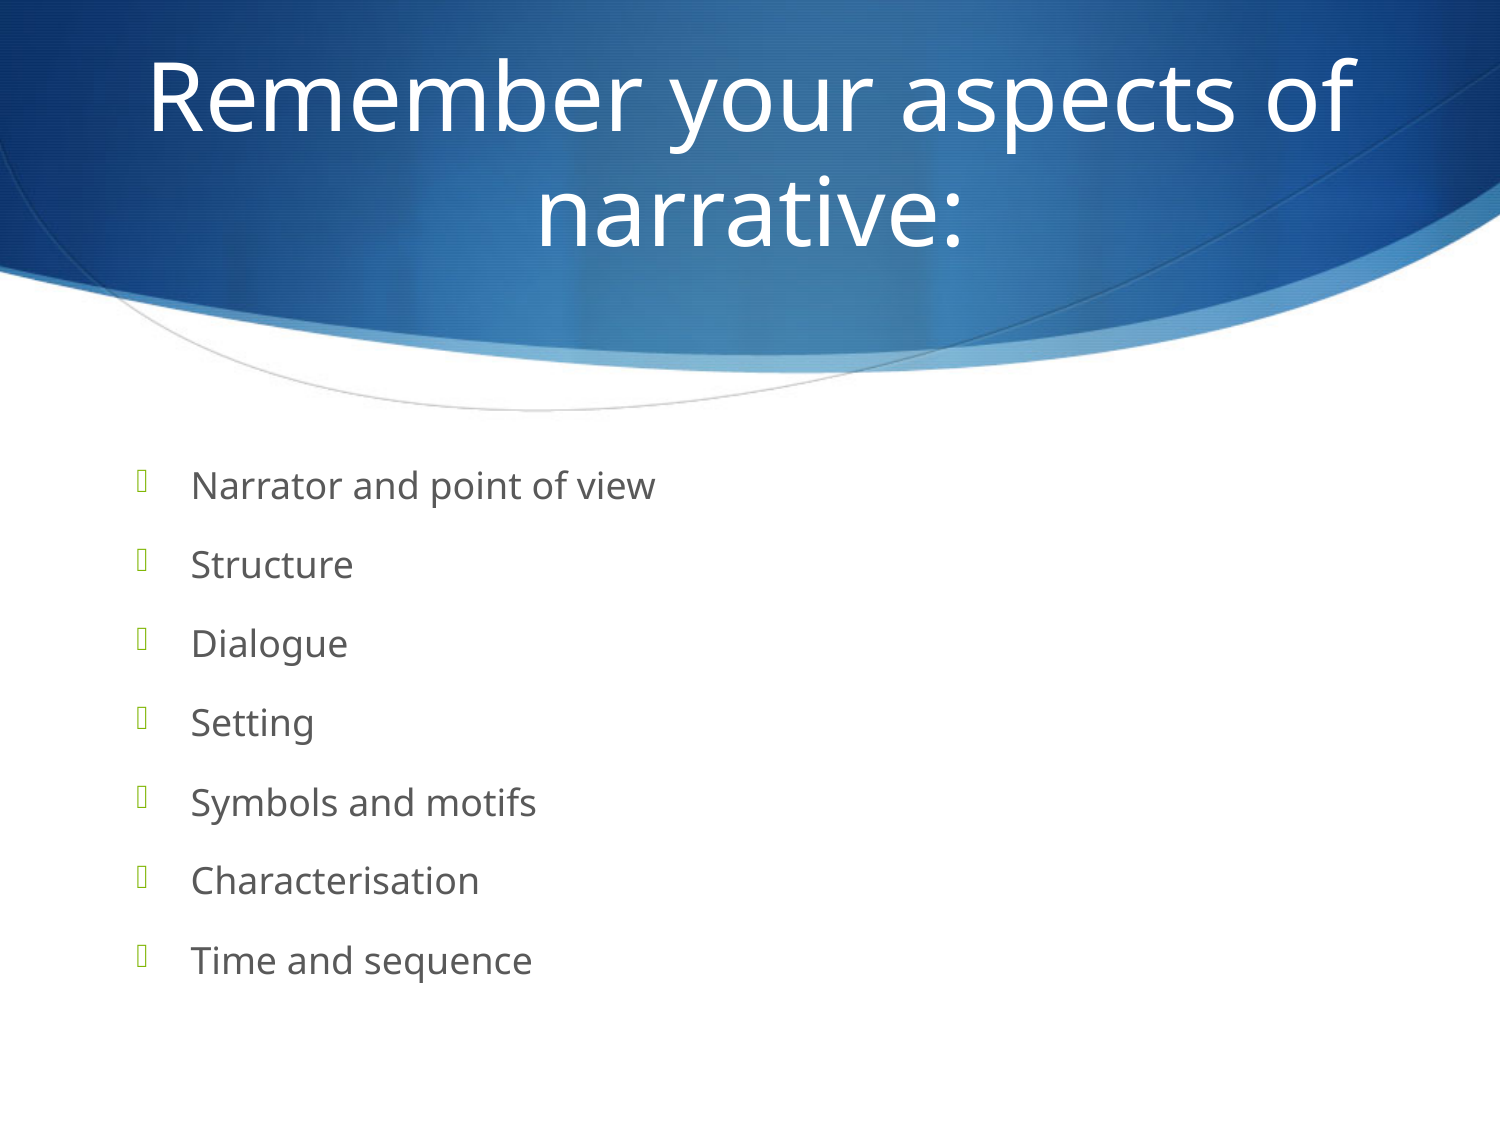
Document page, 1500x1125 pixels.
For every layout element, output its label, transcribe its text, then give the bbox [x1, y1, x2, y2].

title Remember your aspects of narrative: [75, 56, 1425, 245]
picture [0, 0, 1500, 1125]
list Narrator and point of view Structure Dialogue Setting Symbols and motifs Characterisation Time and sequence [121, 454, 1379, 991]
